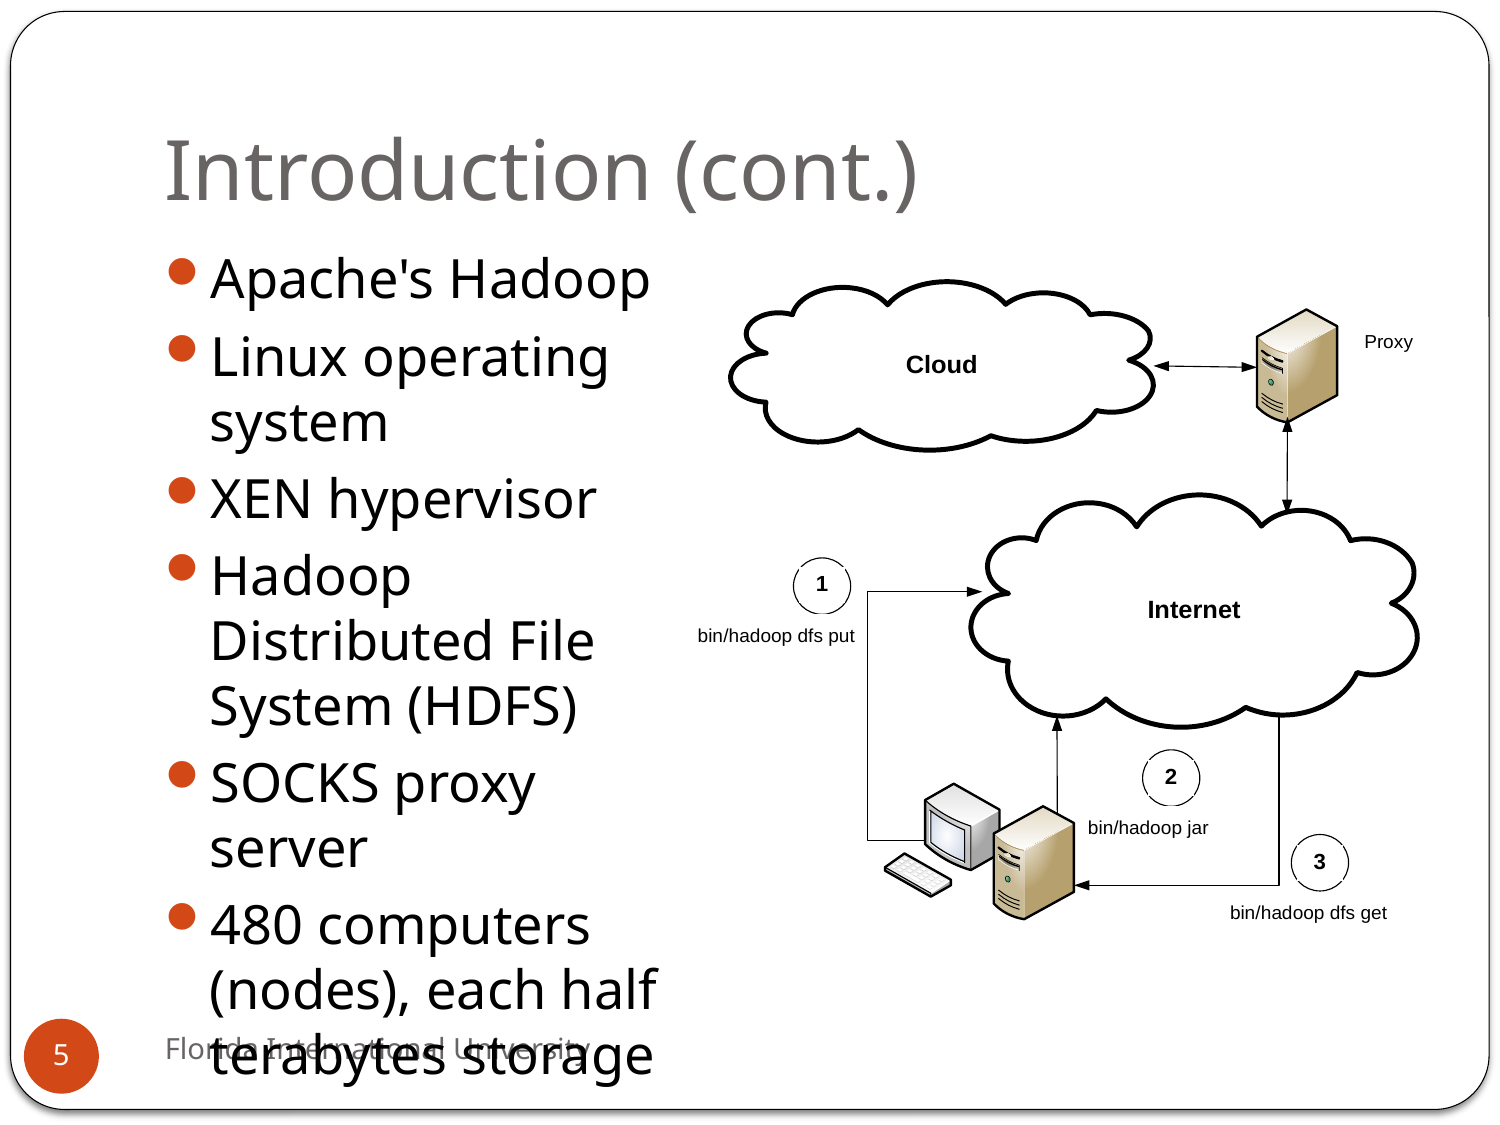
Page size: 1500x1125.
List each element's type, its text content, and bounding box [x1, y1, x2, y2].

footer Florida International University [150, 1012, 800, 1088]
slide_number 5 [23, 1018, 99, 1094]
list Apache's Hadoop Linux operating system XEN hypervisor Hadoop Distributed File System (HDFS) SOCKS proxy server 480 computers (nodes), each half terabytes storage [150, 237, 725, 988]
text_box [687, 274, 1432, 957]
title Introduction (cont.) [150, 45, 1425, 233]
